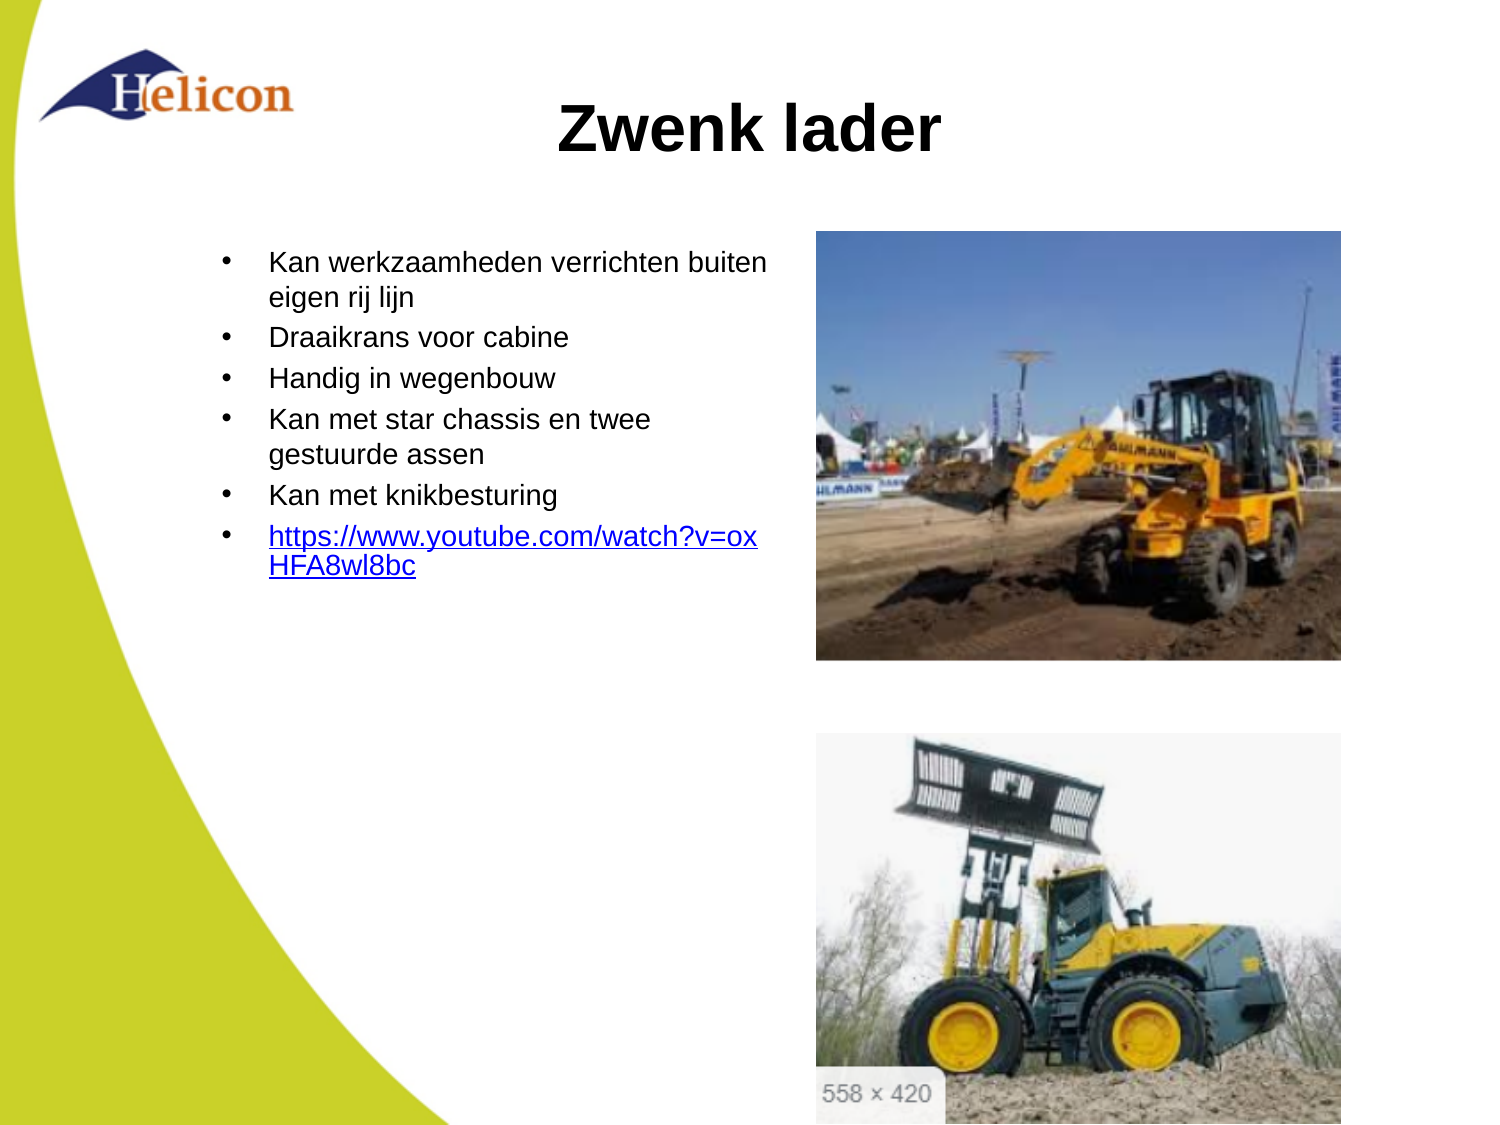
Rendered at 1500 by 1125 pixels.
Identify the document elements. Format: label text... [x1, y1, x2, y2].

title Zwenk lader [75, 44, 1425, 173]
list Kan werkzaamheden verrichten buiten eigen rij lijn Draaikrans voor cabine Handig in wegenbouw Kan met star chassis en twee gestuurde assen Kan met knikbesturing https://www.youtube.com/watch?v=oxHFA8wl8bc [206, 235, 786, 1124]
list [816, 231, 1341, 663]
picture [0, 0, 1500, 1125]
